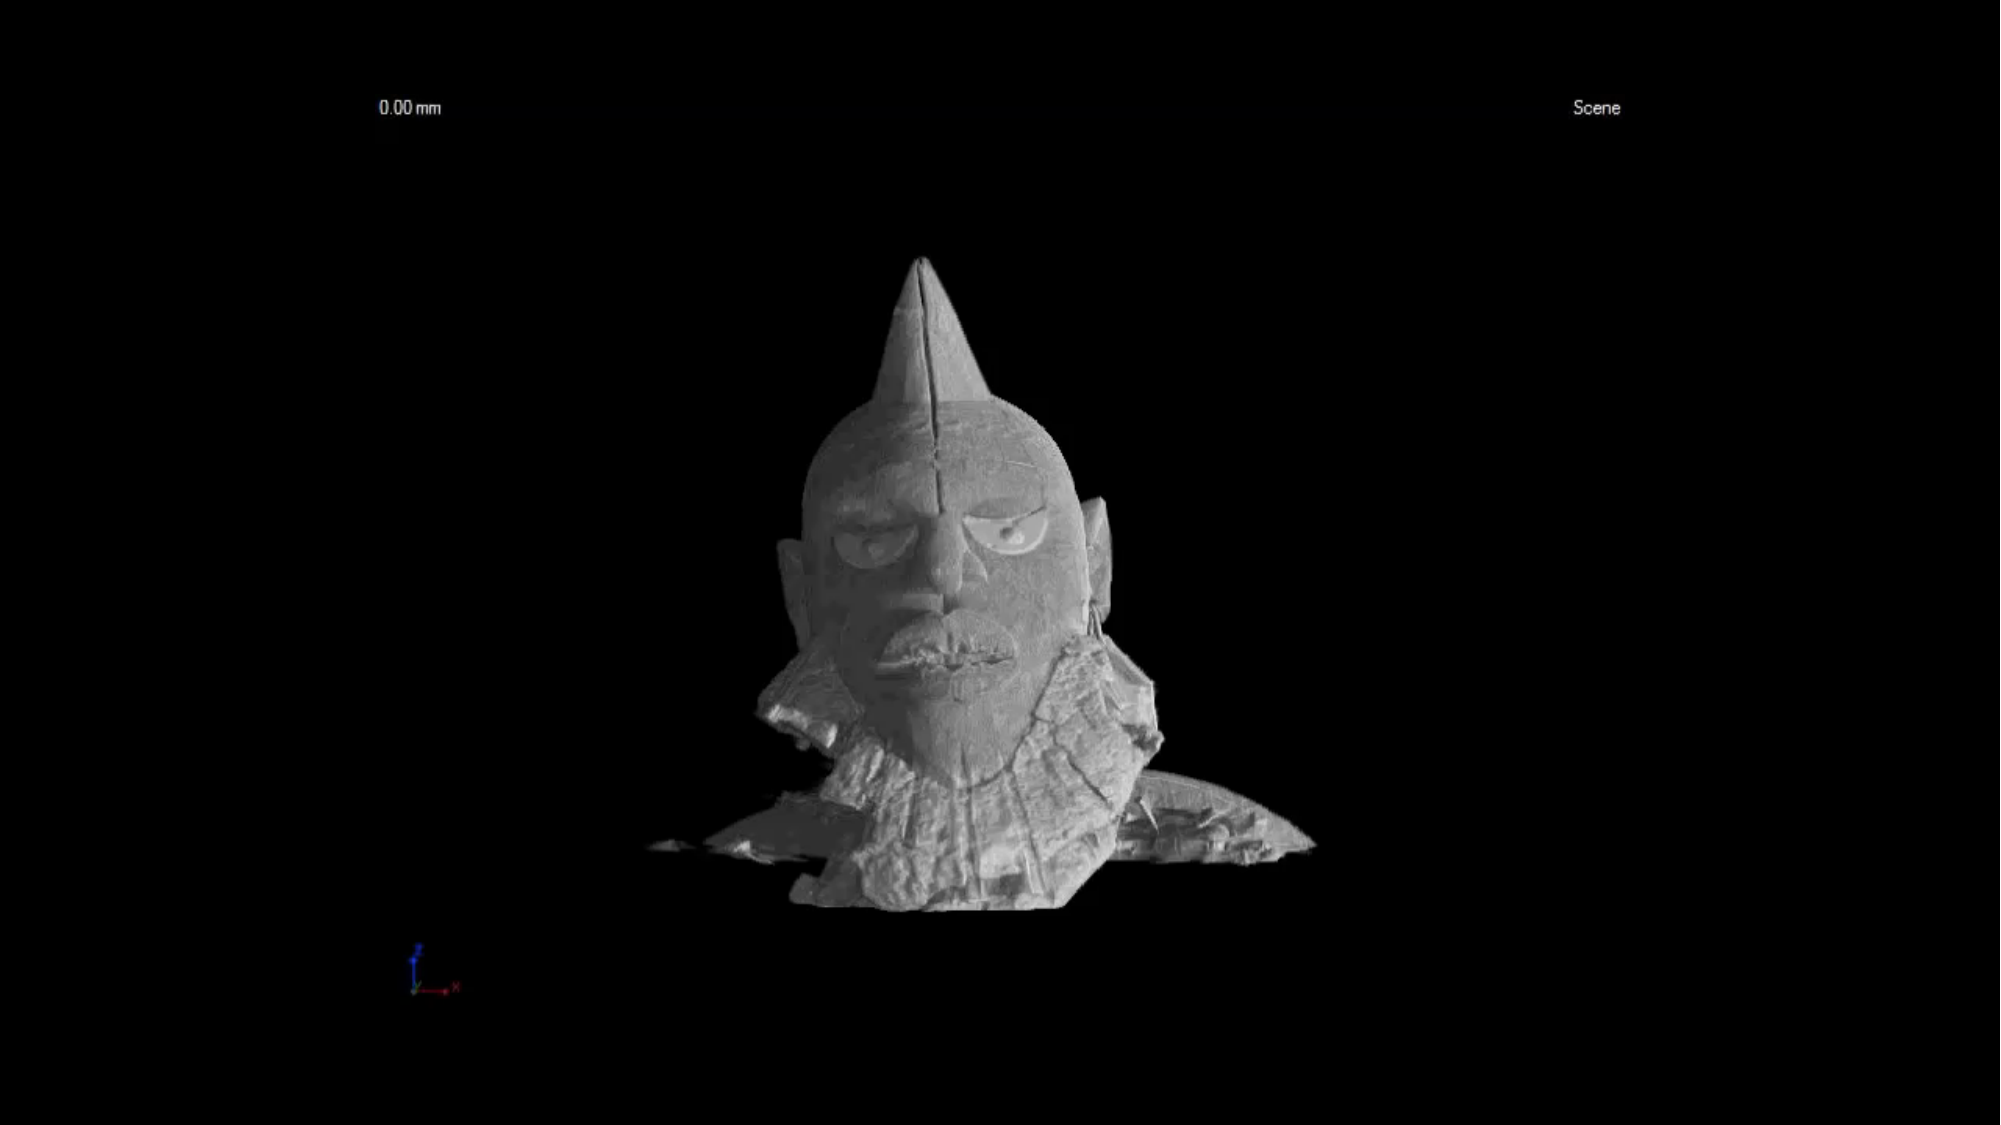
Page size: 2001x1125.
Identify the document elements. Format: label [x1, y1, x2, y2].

text_box [374, 93, 1625, 1032]
